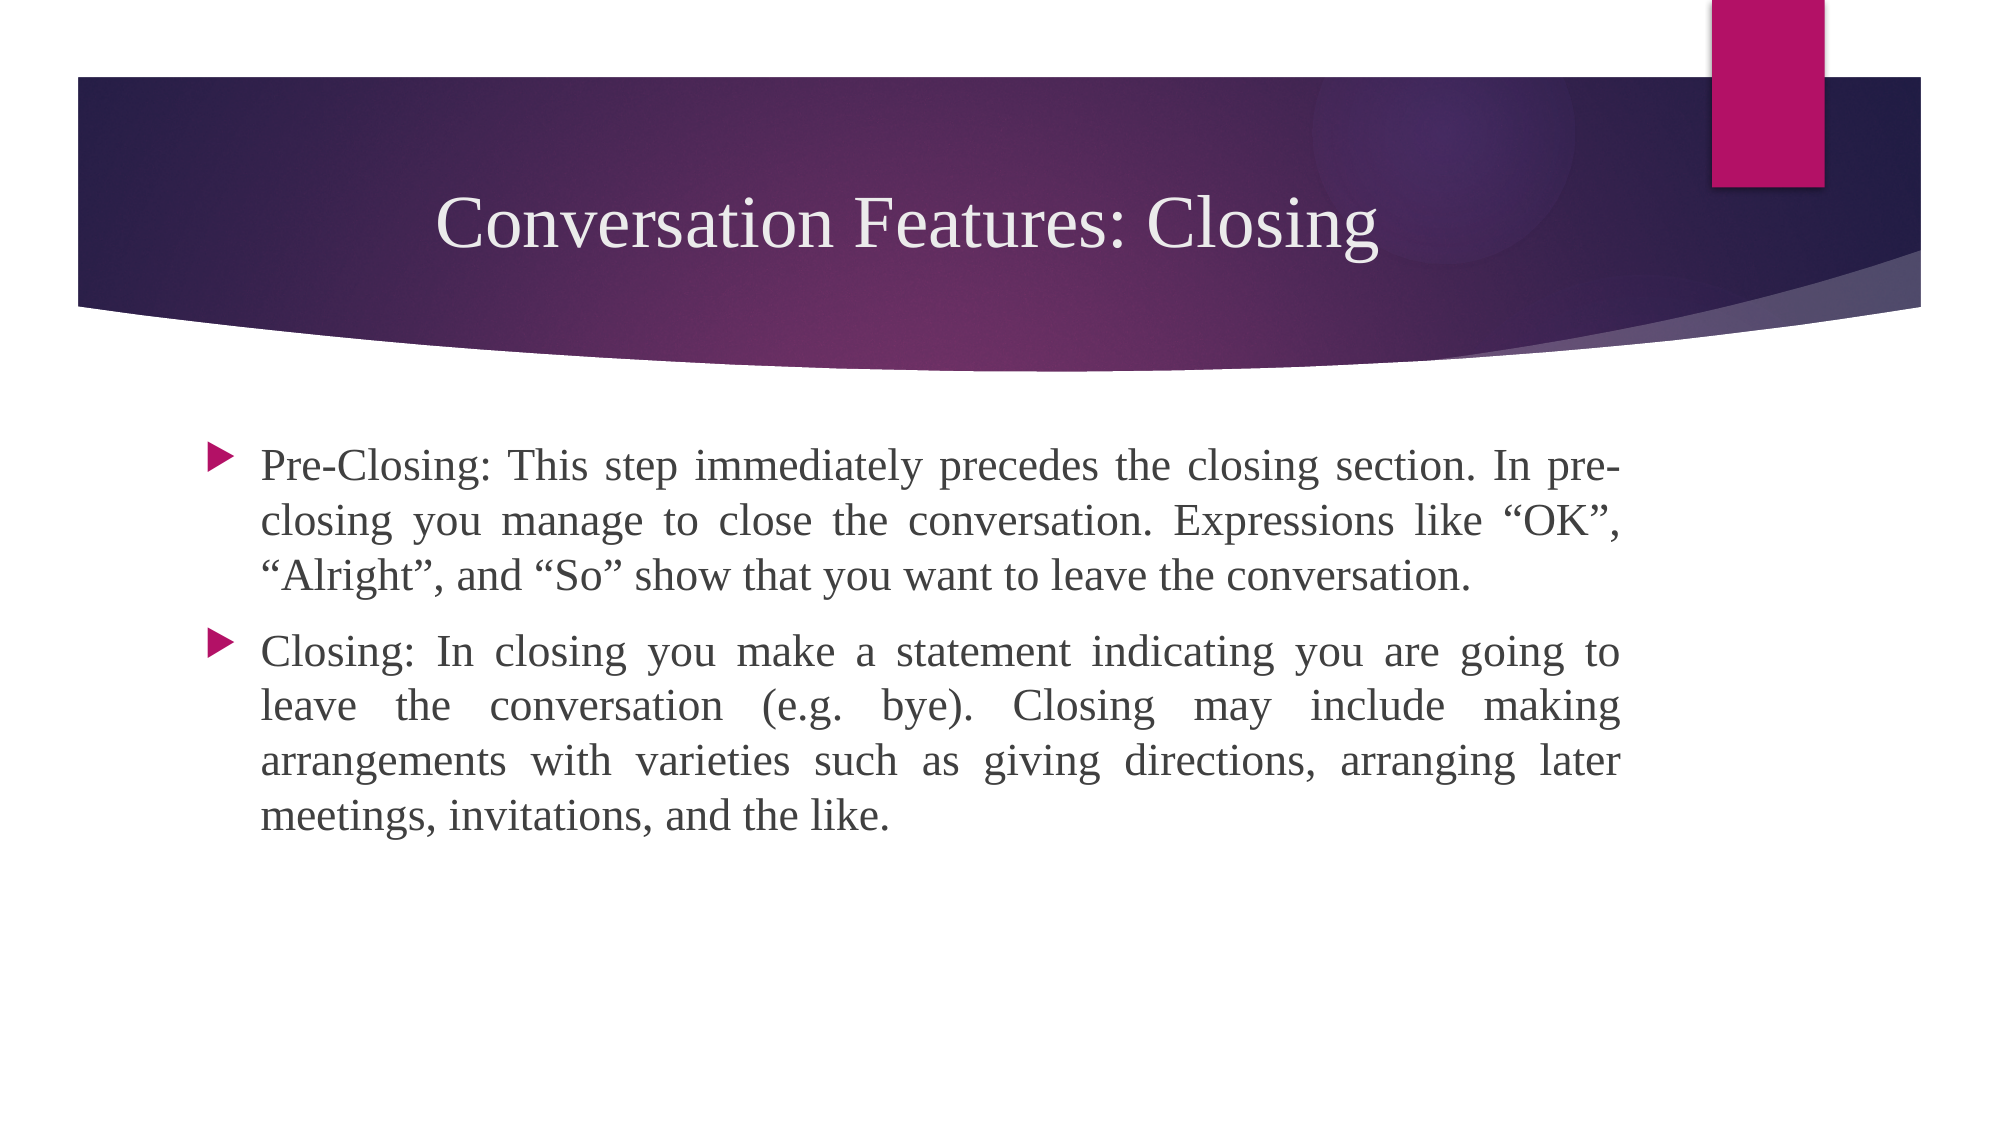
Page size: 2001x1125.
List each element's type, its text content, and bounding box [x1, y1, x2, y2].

list Pre-Closing: This step immediately precedes the closing section. In pre-closing you manage to close the conversation. Expressions like “OK”, “Alright”, and “So” show that you want to leave the conversation. Closing: In closing you make a statement indicating you are going to leave the conversation (e.g. bye). Closing may include making arrangements with varieties such as giving directions, arranging later meetings, invitations, and the like. [189, 427, 1638, 988]
title Conversation Features: Closing [189, 159, 1627, 276]
